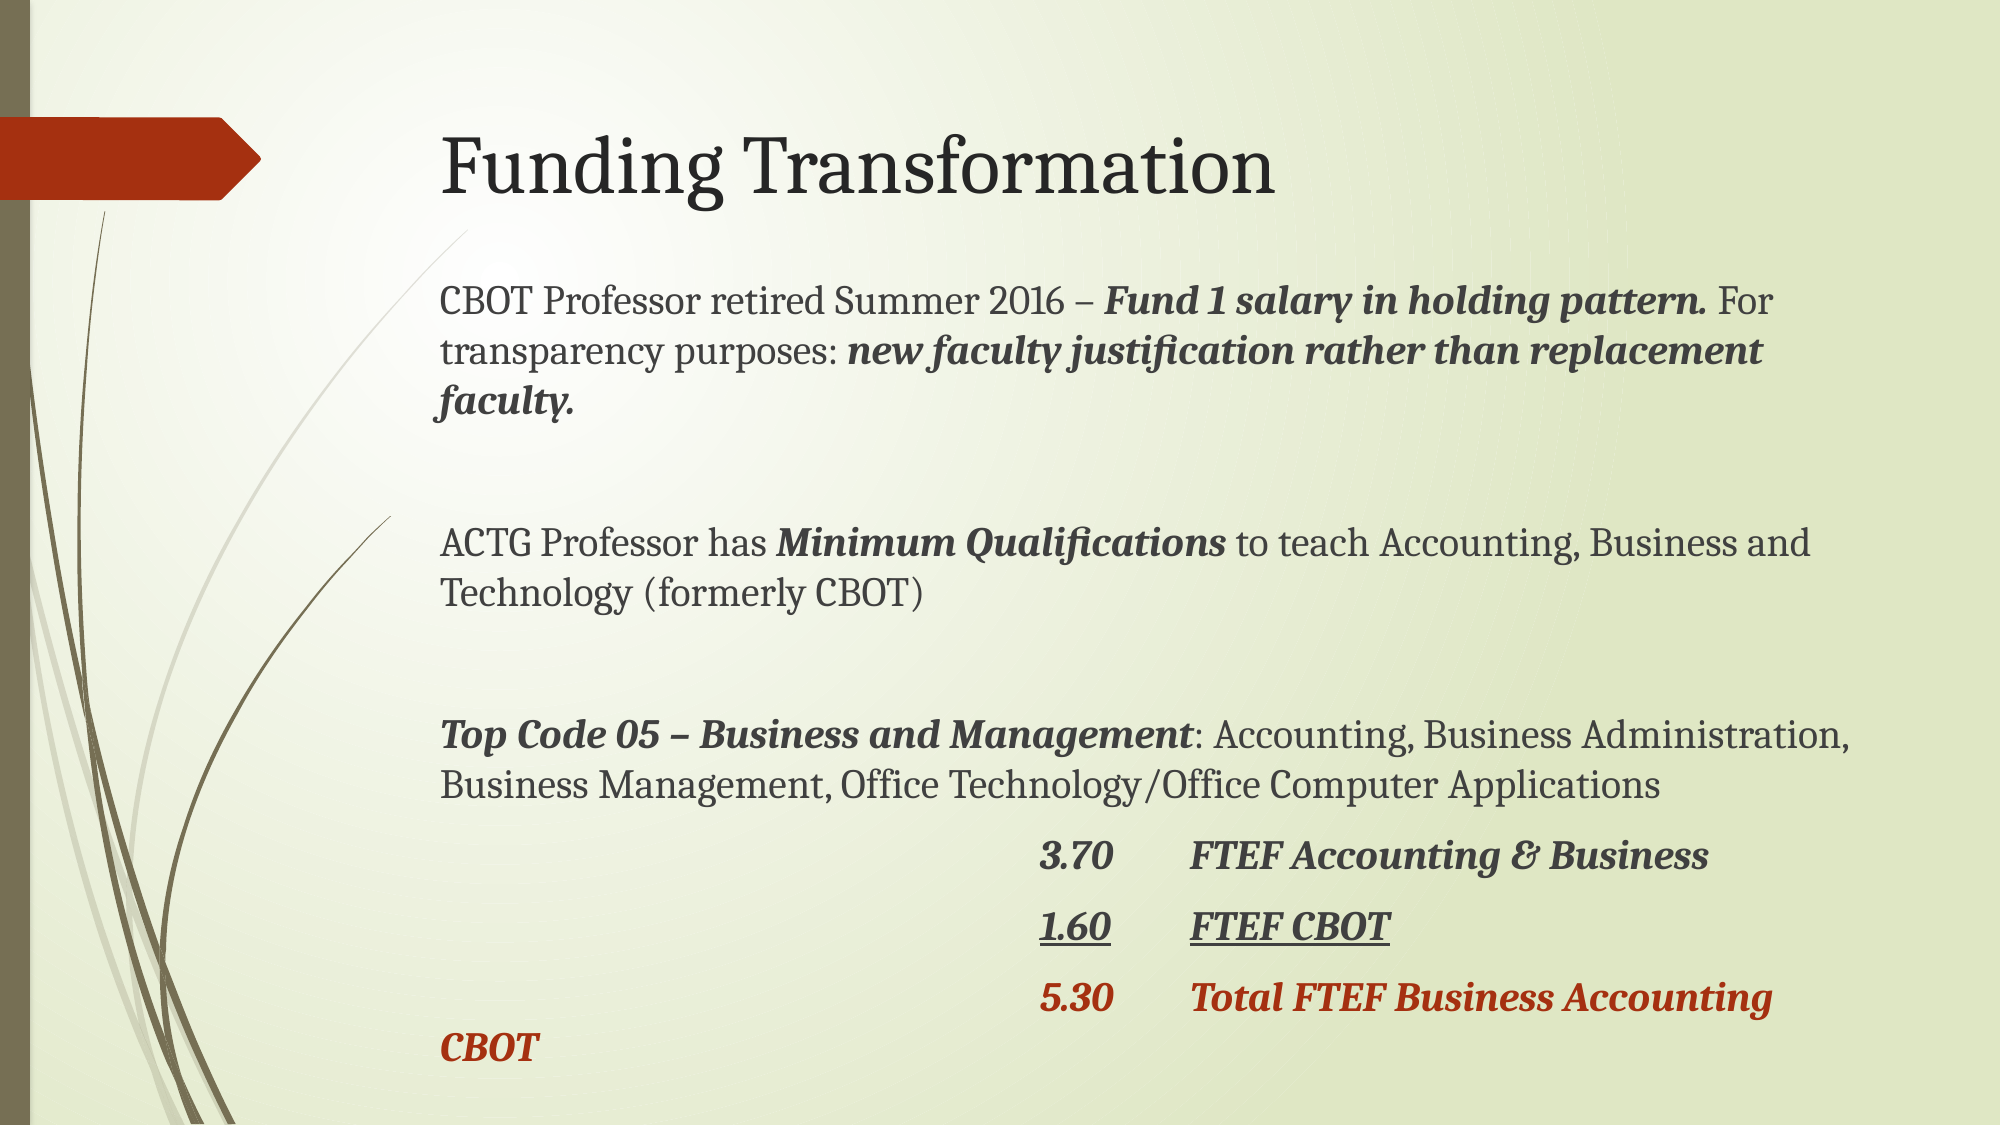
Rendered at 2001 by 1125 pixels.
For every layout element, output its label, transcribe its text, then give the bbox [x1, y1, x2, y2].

title Funding Transformation [425, 102, 1888, 265]
list CBOT Professor retired Summer 2016 – Fund 1 salary in holding pattern. For transparency purposes: new faculty justification rather than replacement faculty. ACTG Professor has Minimum Qualifications to teach Accounting, Business and Technology (formerly CBOT) Top Code 05 – Business and Management: Accounting, Business Administration, Business Management, Office Technology/Office Computer Applications 3.70 FTEF Accounting & Business 1.60 FTEF CBOT 5.30 Total FTEF Business Accounting CBOT [424, 265, 1888, 1125]
